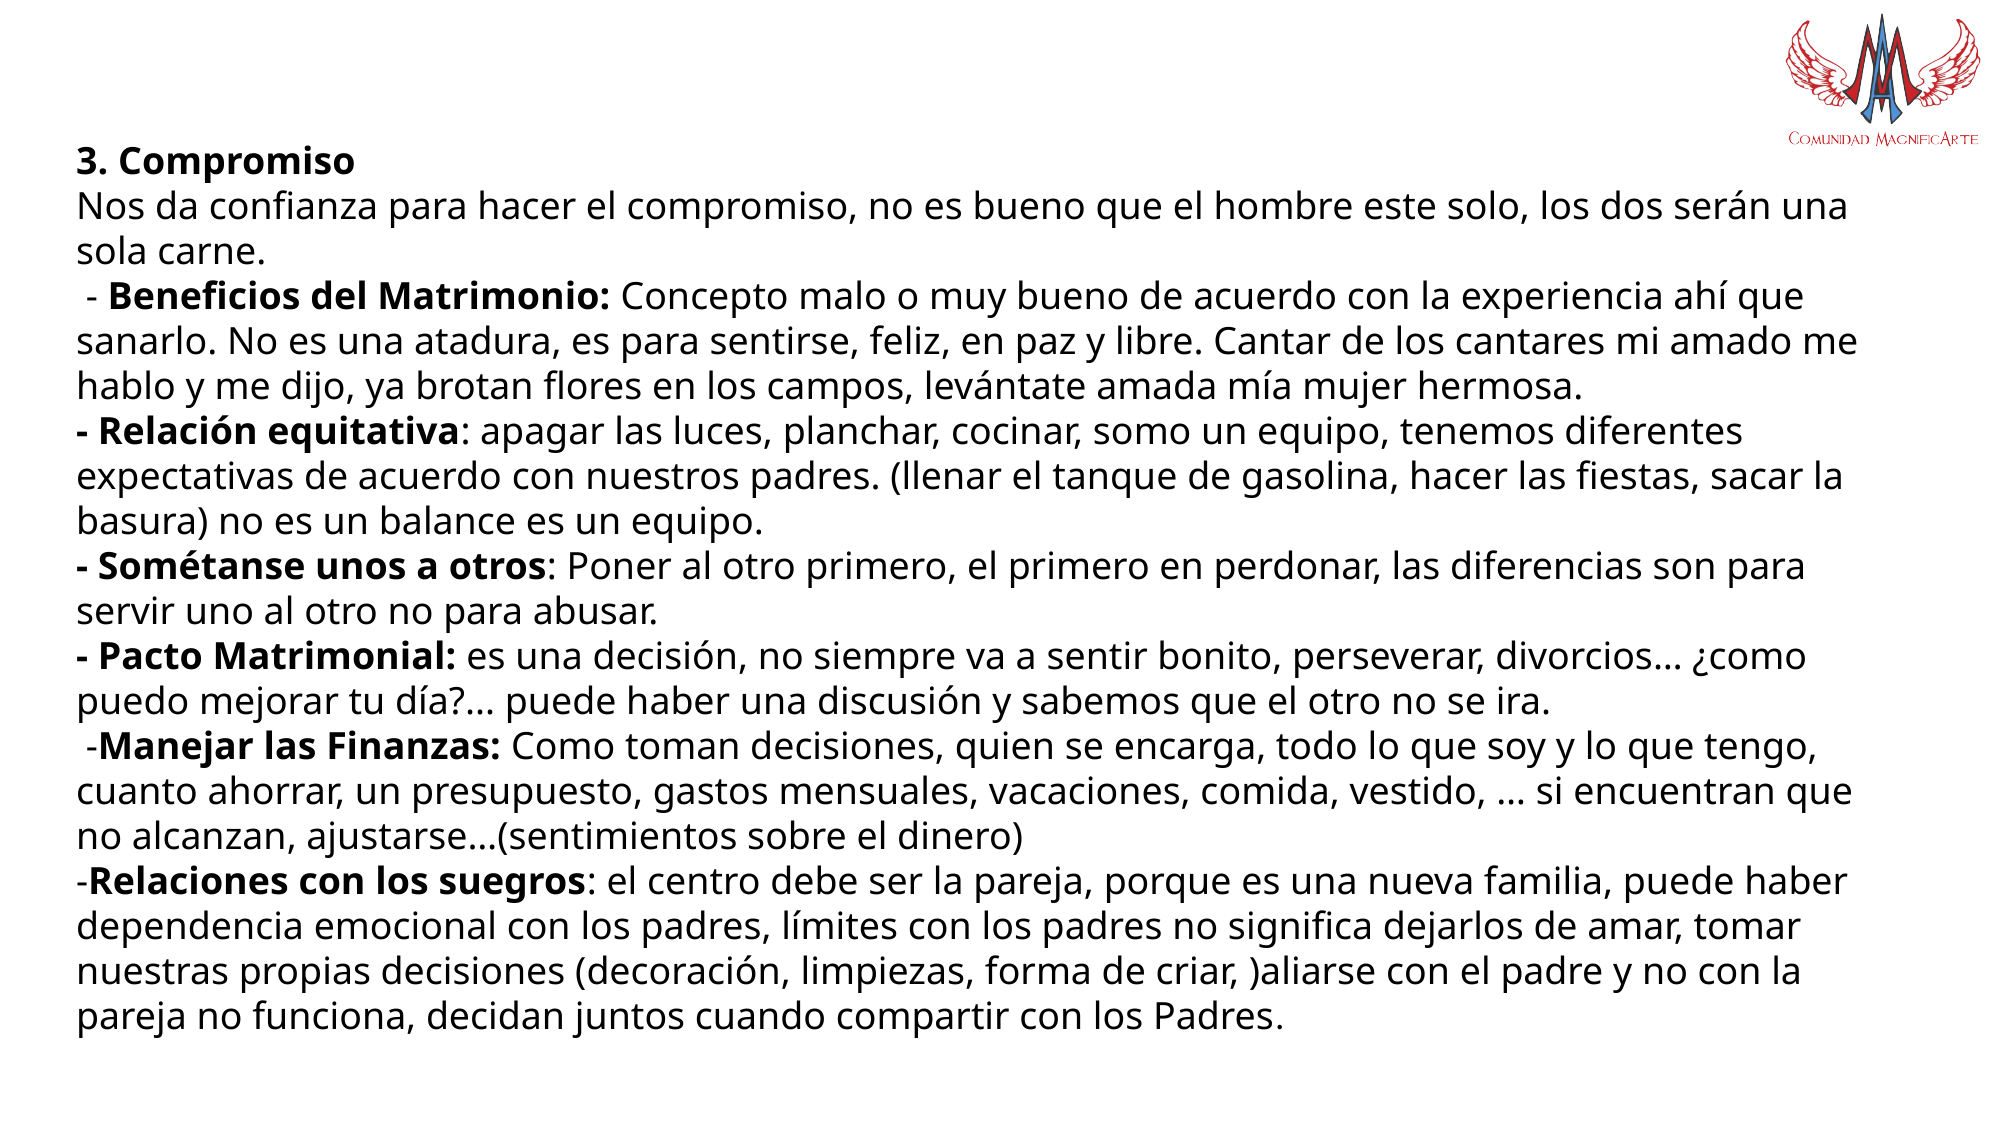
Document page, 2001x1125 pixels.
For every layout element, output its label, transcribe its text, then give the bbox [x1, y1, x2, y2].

picture [1779, 9, 1989, 148]
text_box 3. Compromiso Nos da confianza para hacer el compromiso, no es bueno que el hombre este solo, los dos serán una sola carne. - Beneficios del Matrimonio: Concepto malo o muy bueno de acuerdo con la experiencia ahí que sanarlo. No es una atadura, es para sentirse, feliz, en paz y libre. Cantar de los cantares mi amado me hablo y me dijo, ya brotan flores en los campos, levántate amada mía mujer hermosa. - Relación equitativa: apagar las luces, planchar, cocinar, somo un equipo, tenemos diferentes expectativas de acuerdo con nuestros padres. (llenar el tanque de gasolina, hacer las fiestas, sacar la basura) no es un balance es un equipo. - Sométanse unos a otros: Poner al otro primero, el primero en perdonar, las diferencias son para servir uno al otro no para abusar. - Pacto Matrimonial: es una decisión, no siempre va a sentir bonito, perseverar, divorcios… ¿como puedo mejorar tu día?... puede haber una discusión y sabemos que el otro no se ira. -Manejar las Finanzas: Como toman decisiones, quien se encarga, todo lo que soy y lo que tengo, cuanto ahorrar, un presupuesto, gastos mensuales, vacaciones, comida, vestido, … si encuentran que no alcanzan, ajustarse…(sentimientos sobre el dinero) -Relaciones con los suegros: el centro debe ser la pareja, porque es una nueva familia, puede haber dependencia emocional con los padres, límites con los padres no significa dejarlos de amar, tomar nuestras propias decisiones (decoración, limpiezas, forma de criar, )aliarse con el padre y no con la pareja no funciona, decidan juntos cuando compartir con los Padres. [61, 129, 1885, 1045]
